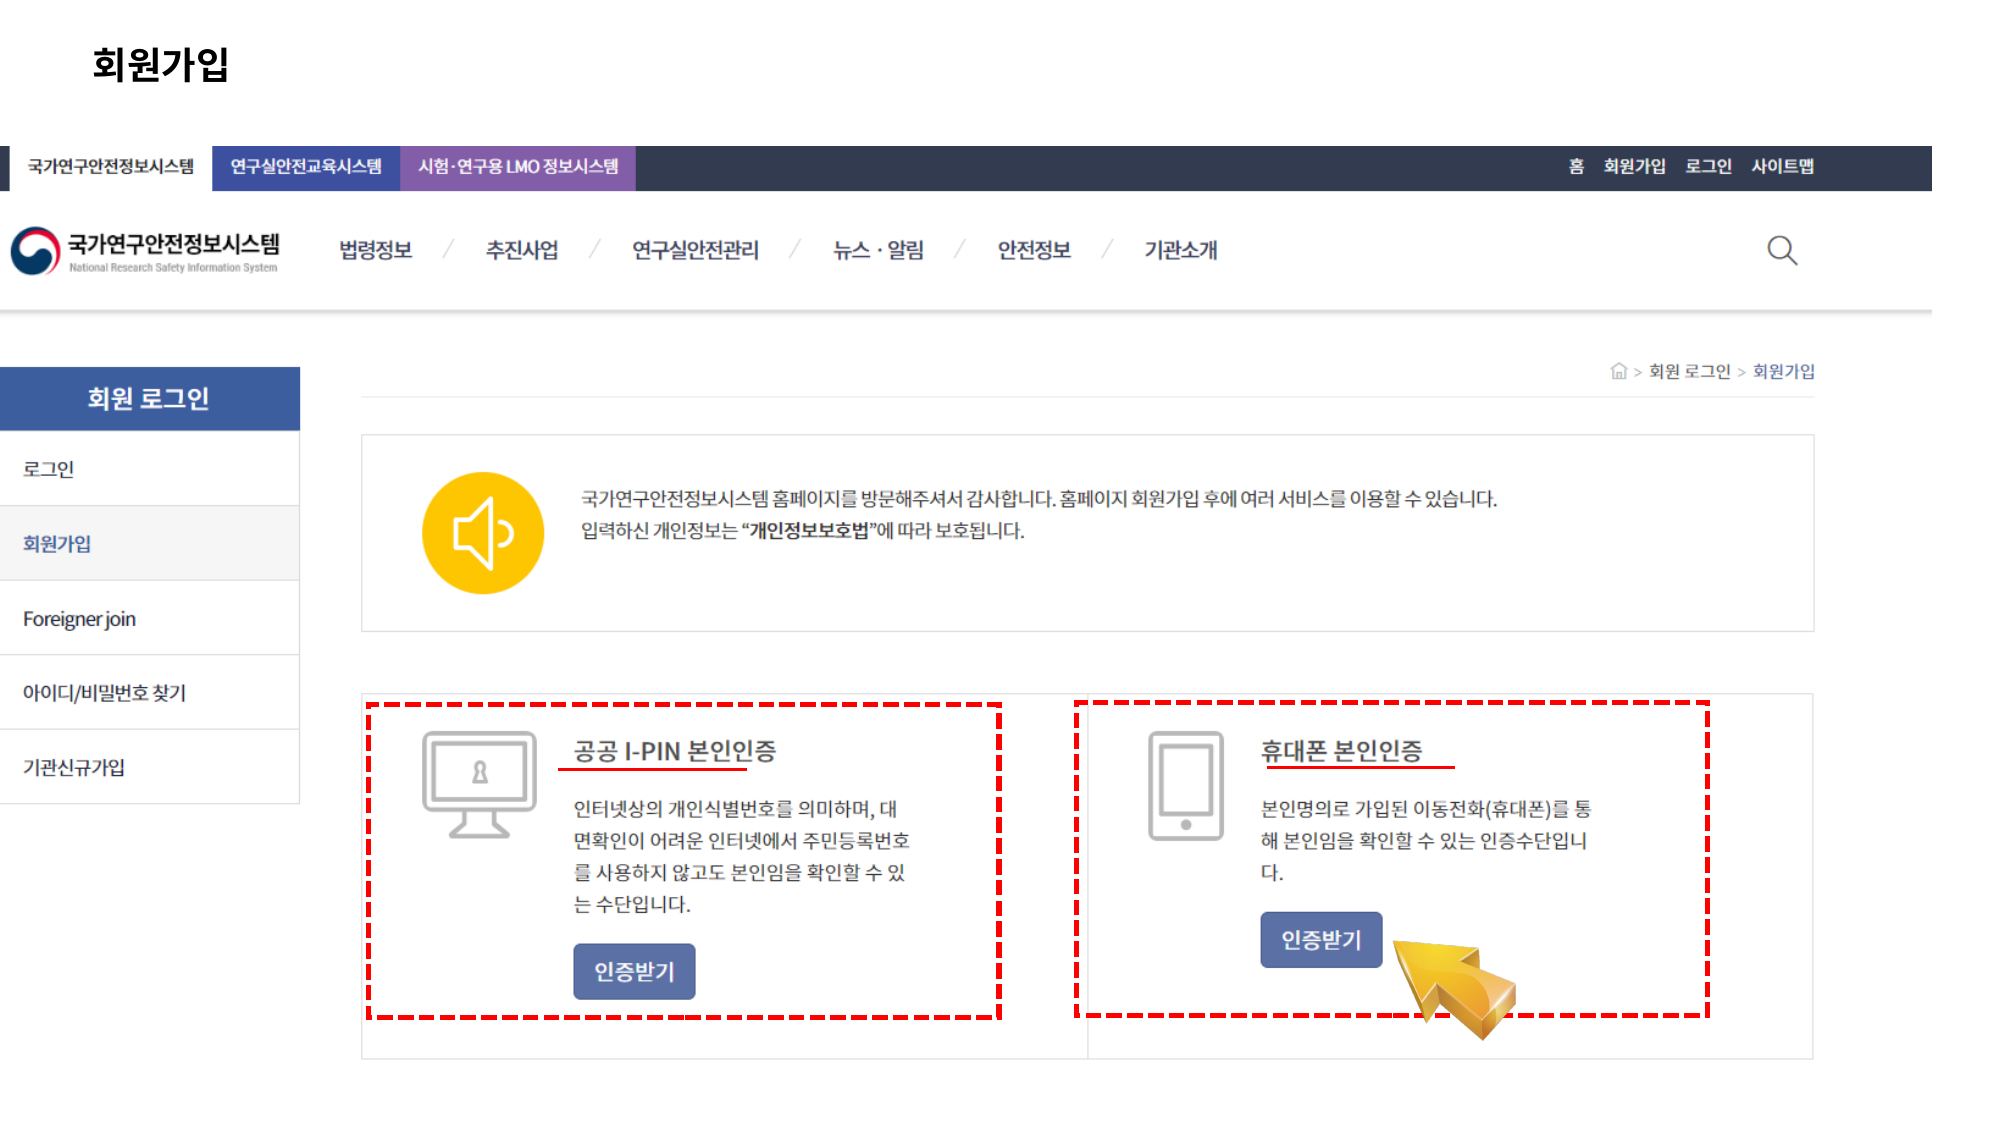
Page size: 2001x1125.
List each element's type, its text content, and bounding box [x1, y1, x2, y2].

picture [0, 146, 1932, 1111]
text_box 회원가입 [78, 34, 707, 95]
